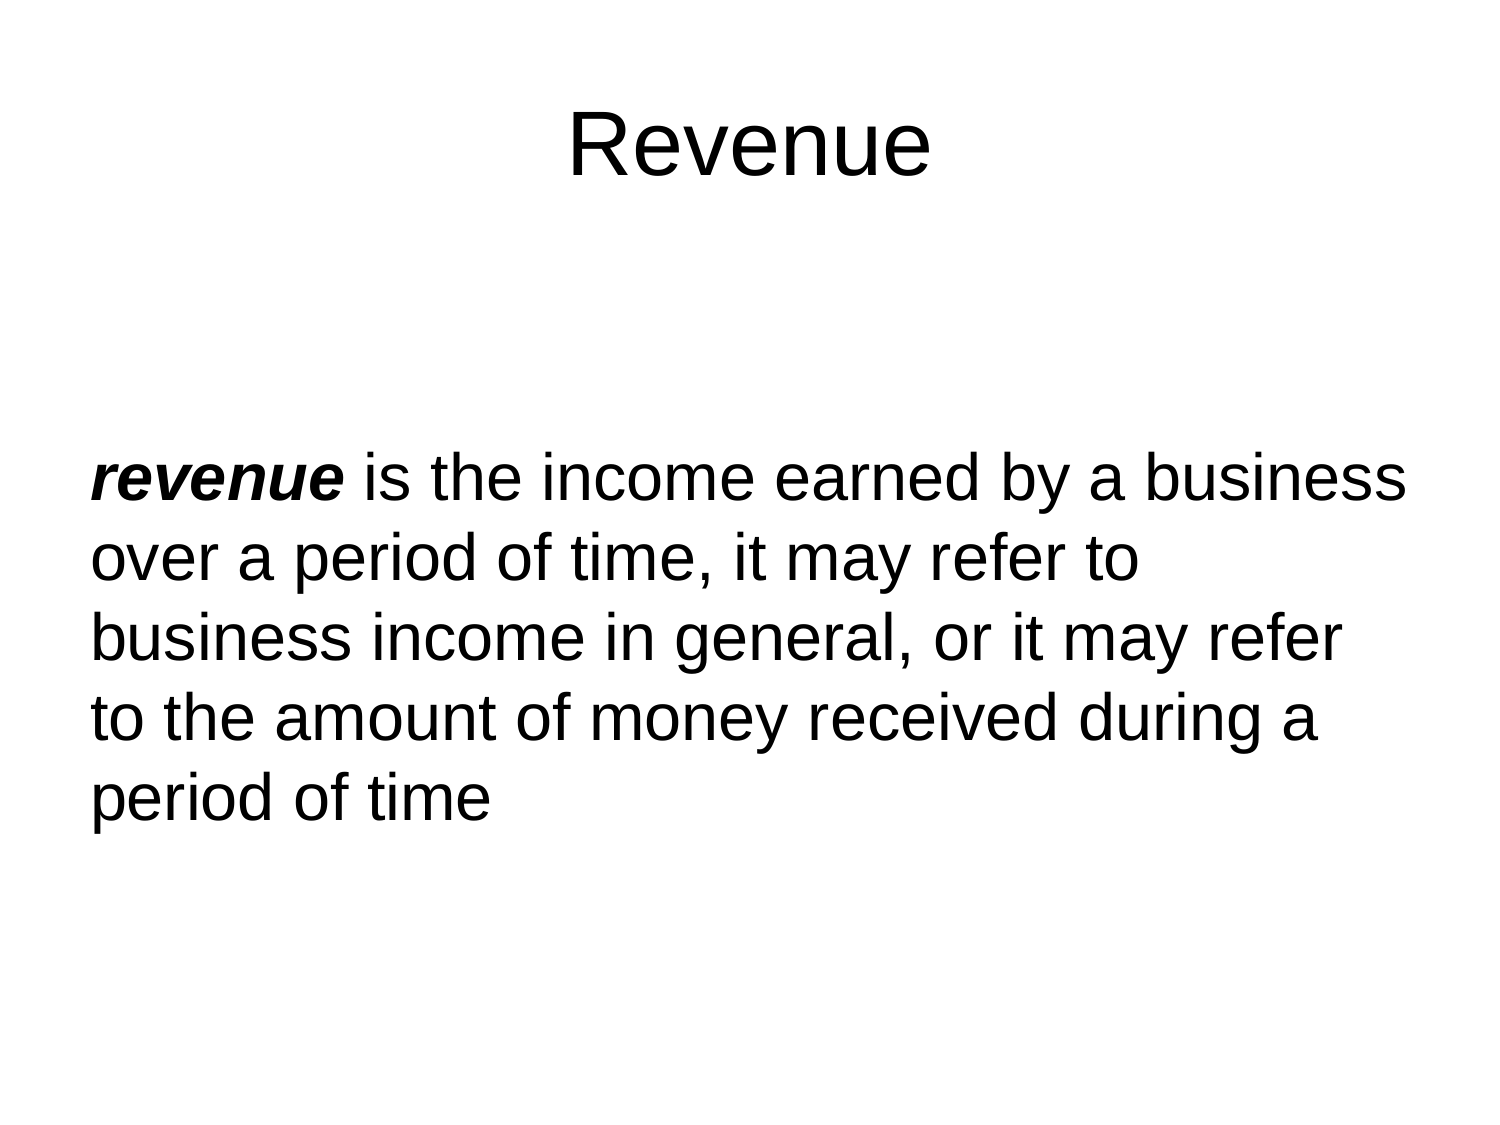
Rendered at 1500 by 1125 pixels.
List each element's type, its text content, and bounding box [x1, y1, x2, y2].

list revenue is the income earned by a business over a period of time, it may refer to business income in general, or it may refer to the amount of money received during a period of time [75, 262, 1425, 1005]
title Revenue [75, 45, 1425, 233]
